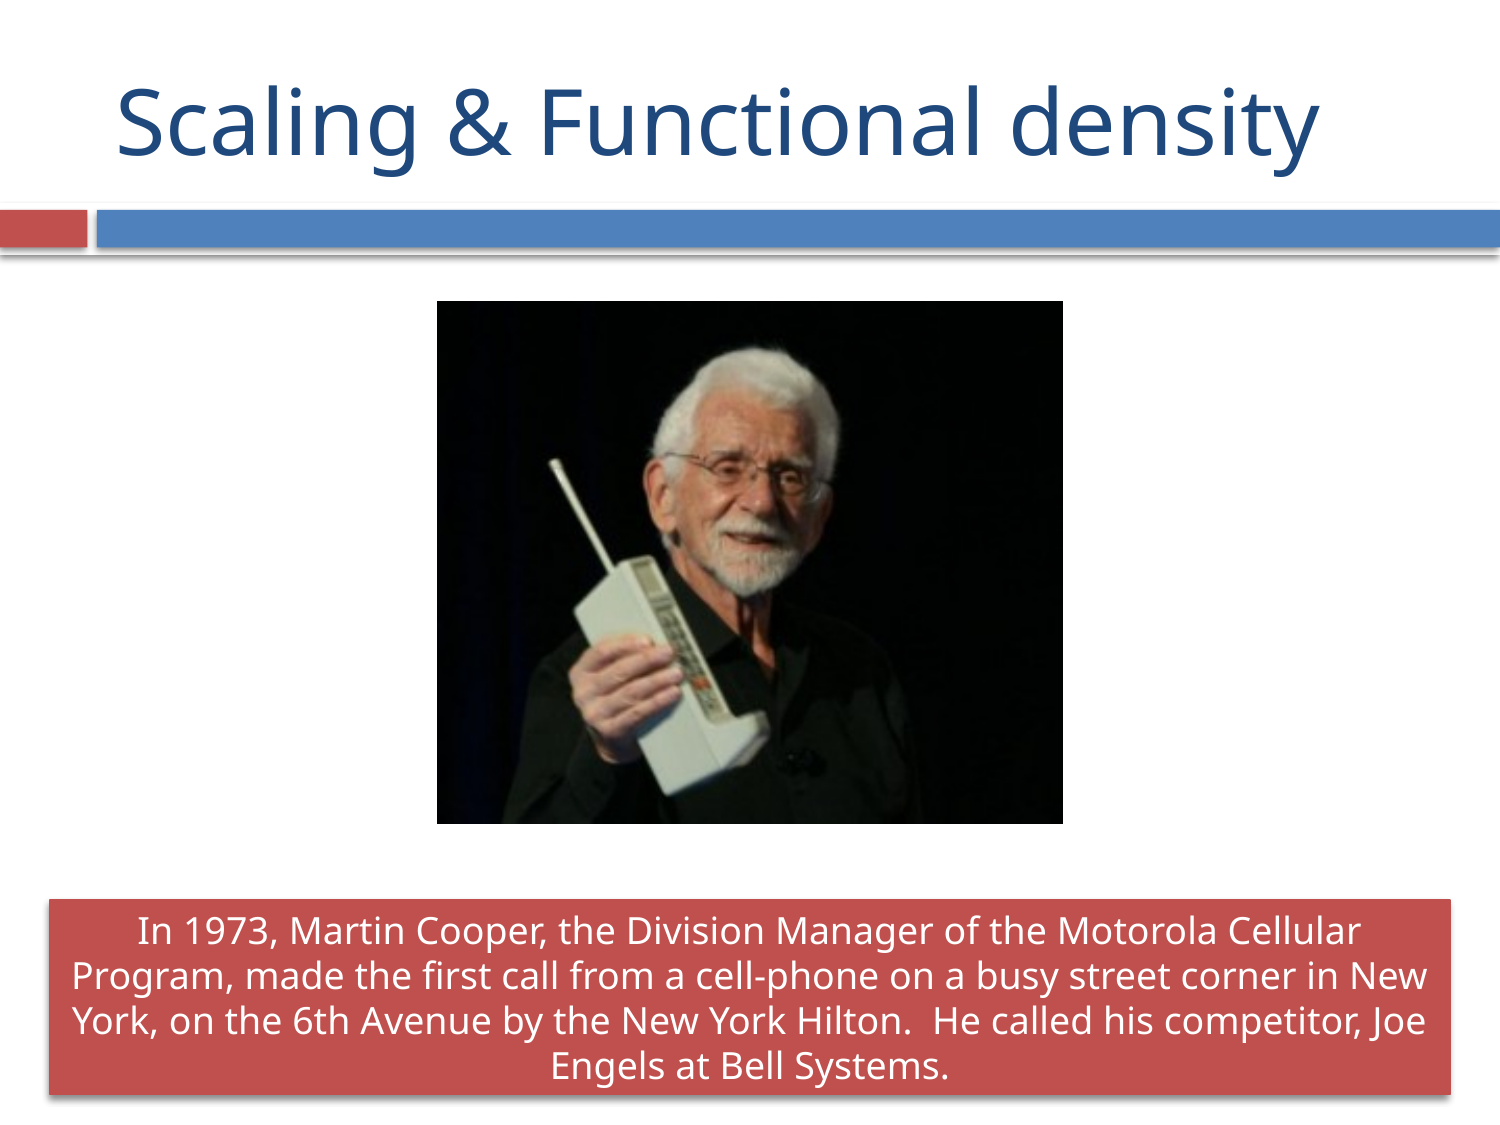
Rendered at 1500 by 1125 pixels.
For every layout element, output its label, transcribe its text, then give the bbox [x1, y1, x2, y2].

title Scaling & Functional density [100, 37, 1438, 200]
text_box In 1973, Martin Cooper, the Division Manager of the Motorola Cellular Program, made the first call from a cell-phone on a busy street corner in New York, on the 6th Avenue by the New York Hilton. He called his competitor, Joe Engels at Bell Systems. [49, 899, 1451, 1095]
picture [437, 300, 1063, 825]
